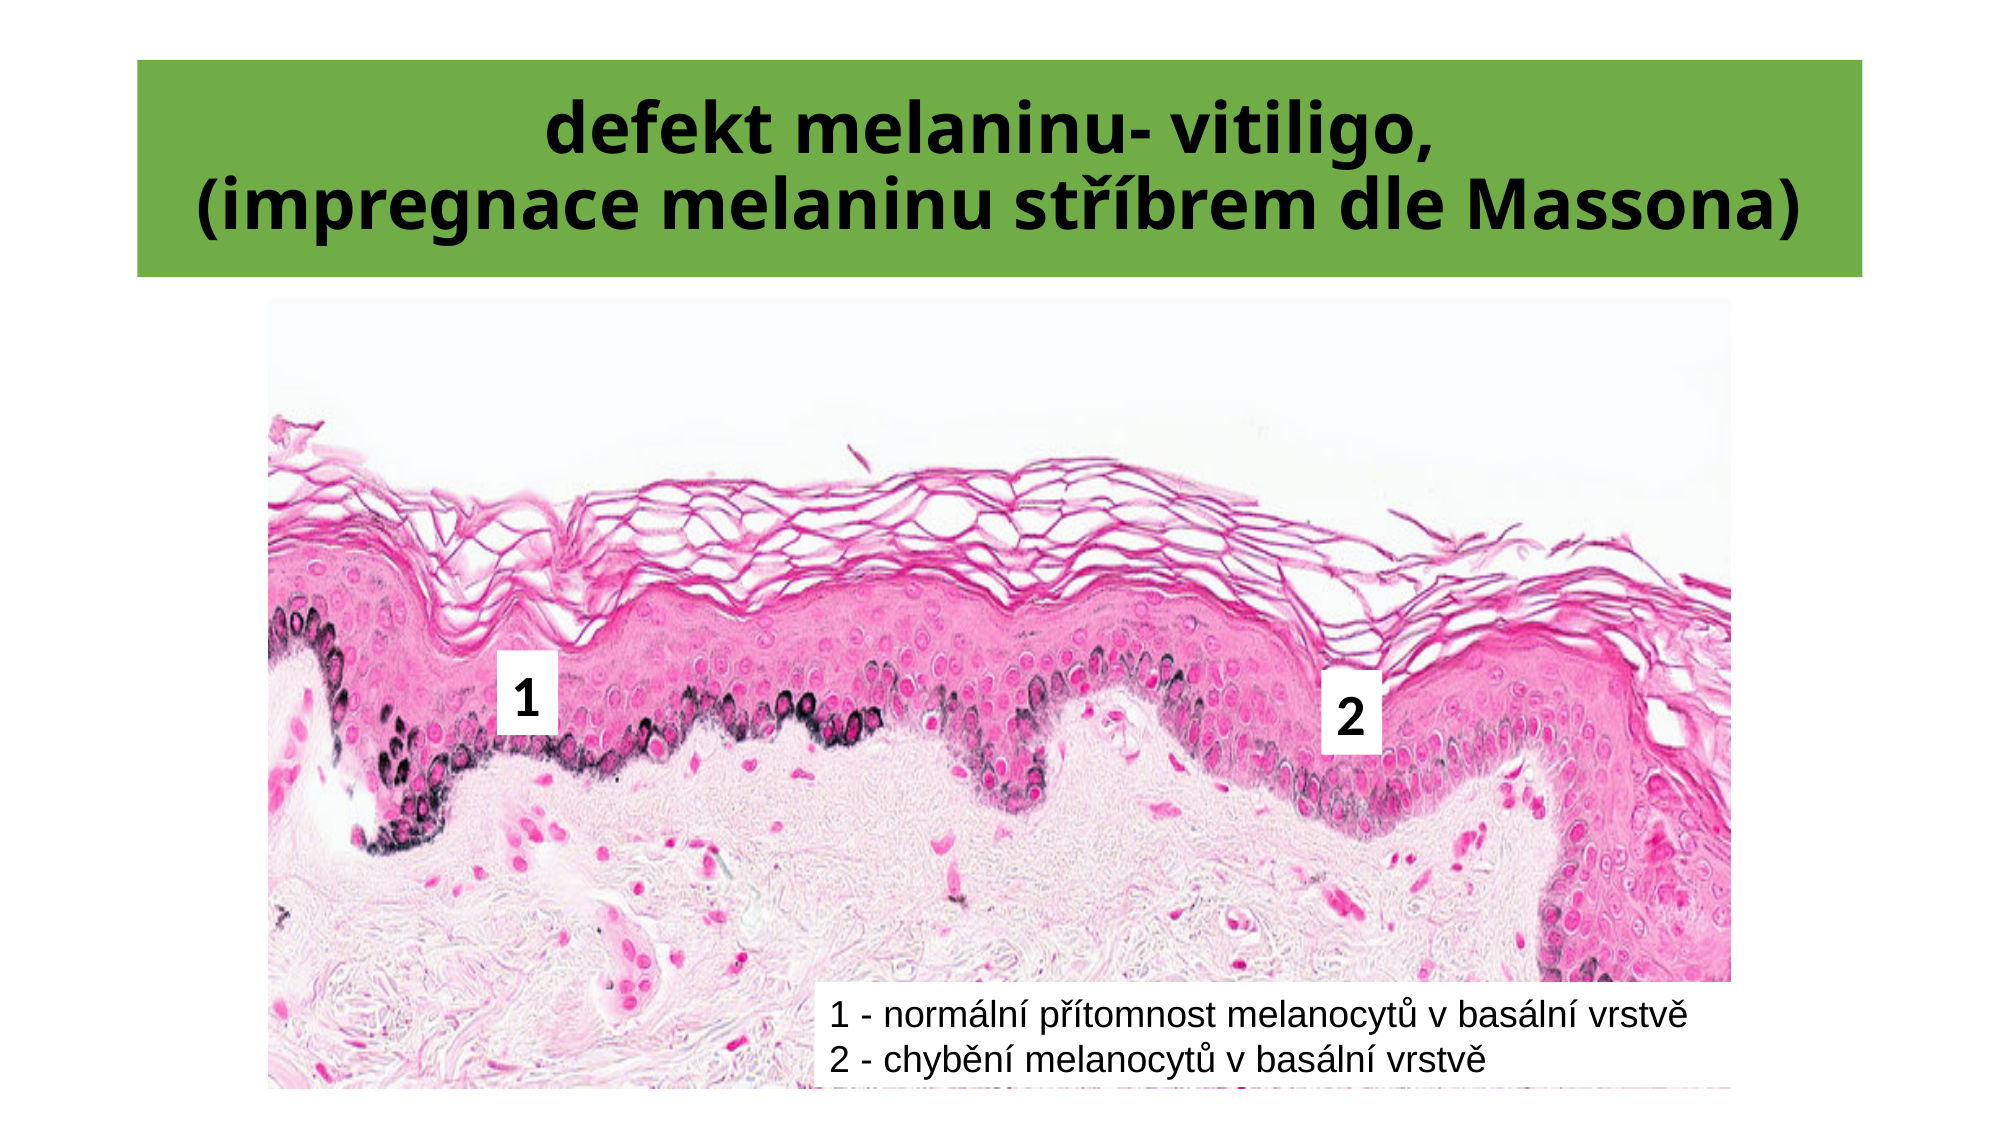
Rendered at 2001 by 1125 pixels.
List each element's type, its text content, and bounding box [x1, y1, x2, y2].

text_box defekt melaninu- vitiligo, (impregnace melaninu stříbrem dle Massona) [137, 59, 1863, 278]
picture [268, 298, 1731, 1089]
